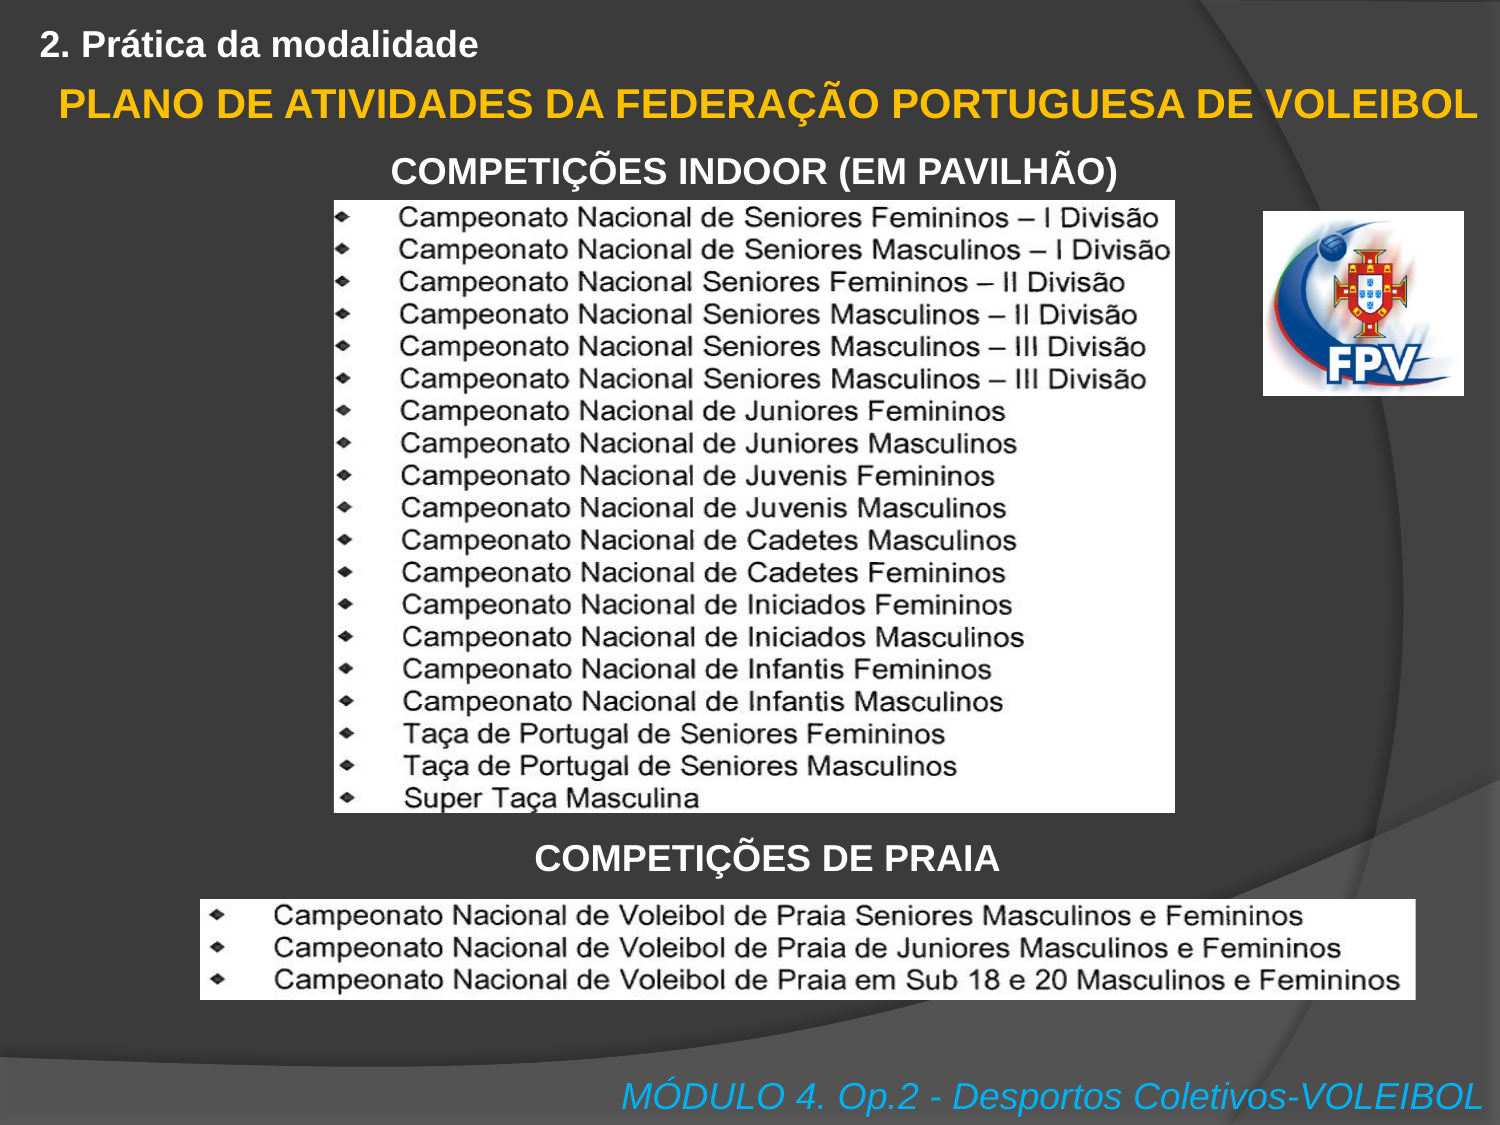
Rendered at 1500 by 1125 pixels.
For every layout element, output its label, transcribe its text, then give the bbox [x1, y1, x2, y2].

text_box COMPETIÇÕES INDOOR (EM PAVILHÃO) [375, 139, 1134, 192]
picture [1262, 211, 1464, 397]
picture [333, 200, 1176, 813]
text_box COMPETIÇÕES DE PRAIA [519, 826, 1017, 887]
text_box 2. Prática da modalidade [24, 12, 1463, 105]
picture [199, 898, 1416, 1001]
text_box MÓDULO 4. Op.2 - Desportos Coletivos-VOLEIBOL [500, 1064, 1500, 1125]
text_box PLANO DE ATIVIDADES DA FEDERAÇÃO PORTUGUESA DE VOLEIBOL [0, 69, 1500, 175]
